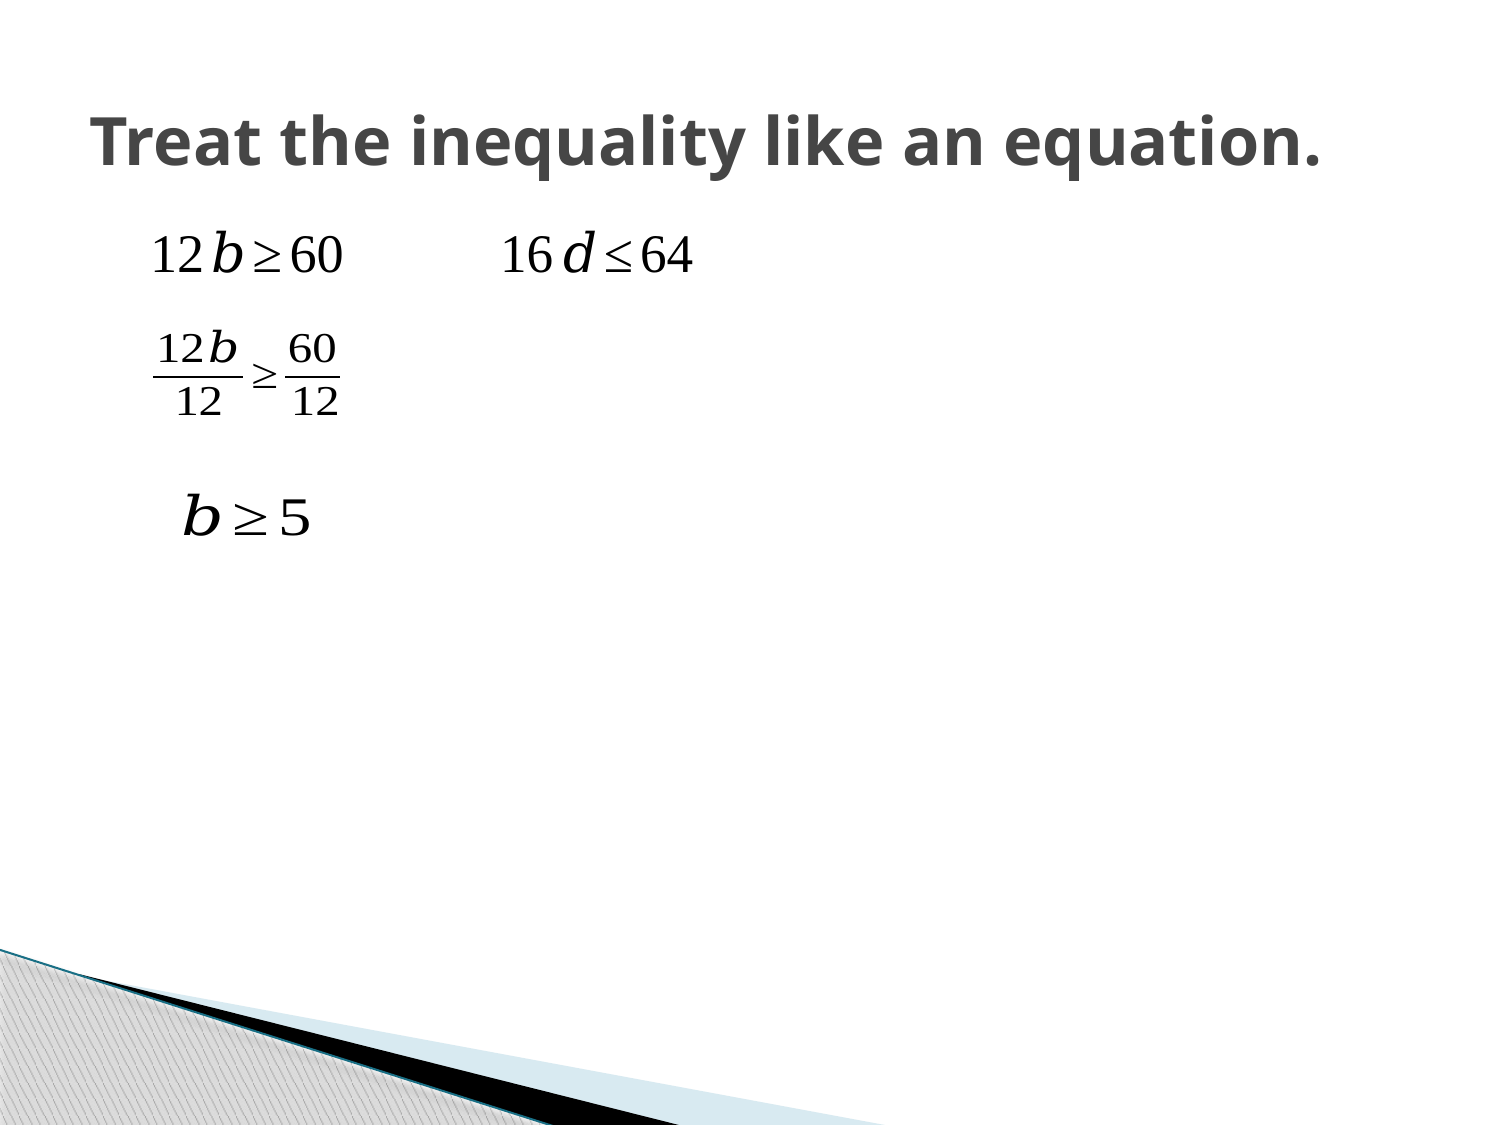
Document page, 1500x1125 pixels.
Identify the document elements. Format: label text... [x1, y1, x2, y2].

title Treat the inequality like an equation. [75, 45, 1425, 233]
